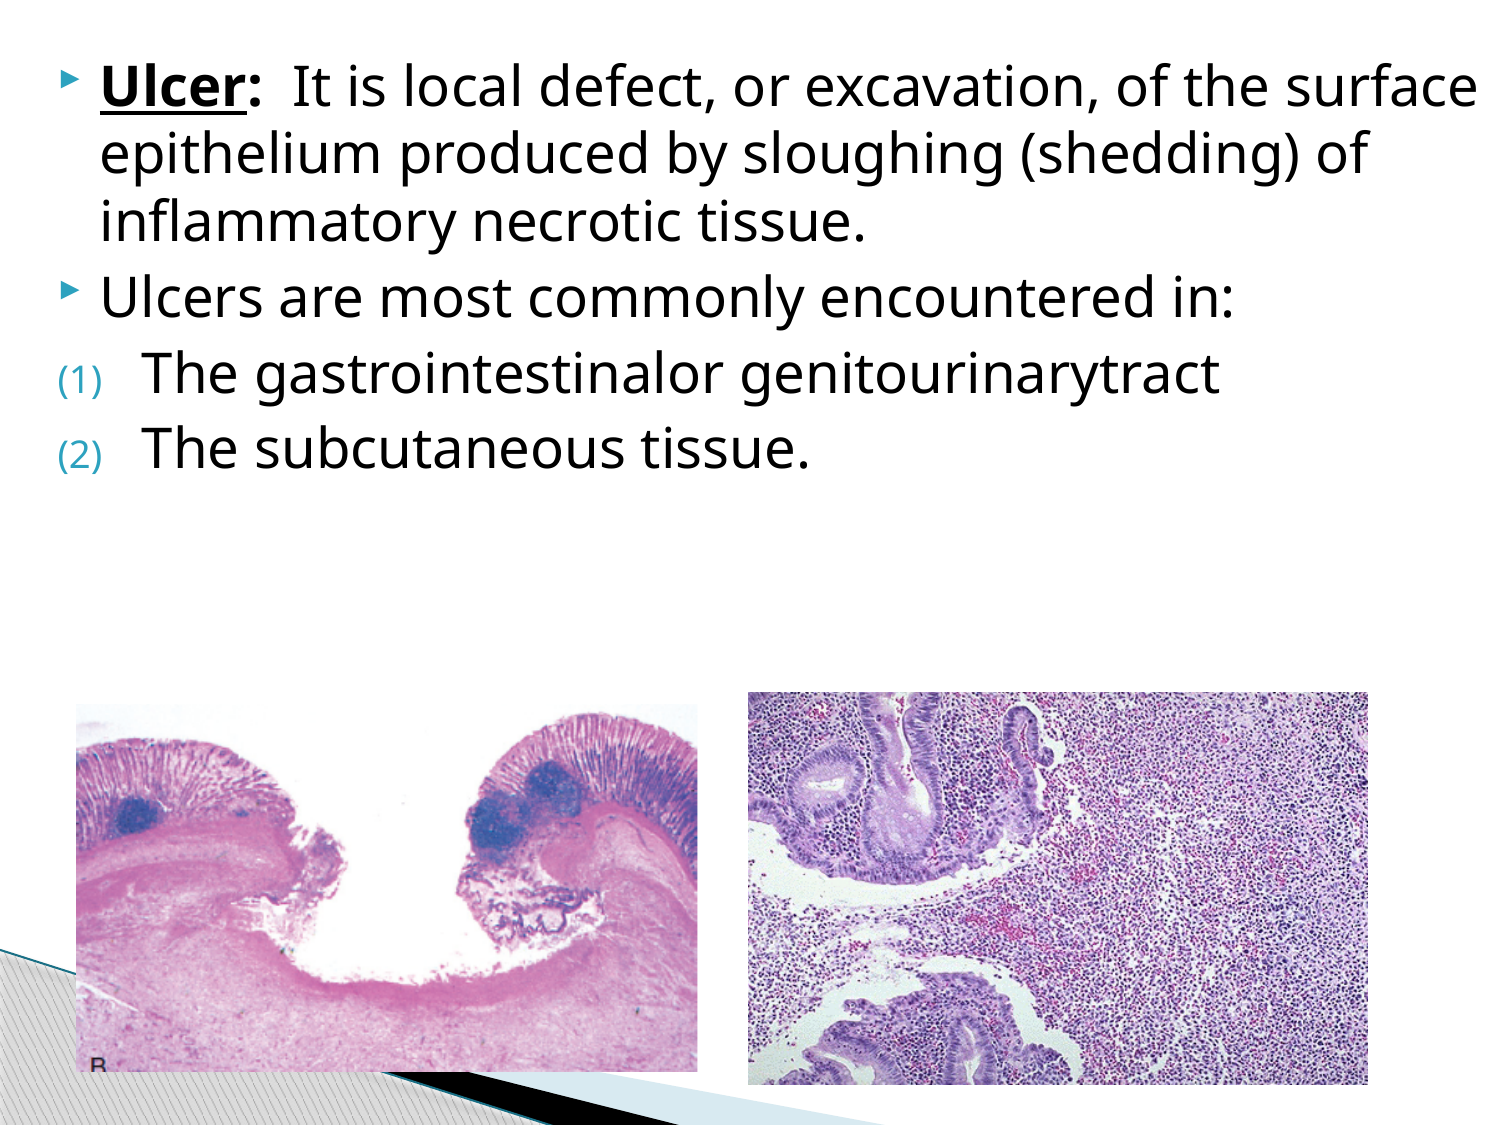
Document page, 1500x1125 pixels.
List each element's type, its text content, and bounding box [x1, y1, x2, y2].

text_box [747, 691, 1368, 1085]
list Ulcer: It is local defect, or excavation, of the surface epithelium produced by sloughing (shedding) of inflammatory necrotic tissue. Ulcers are most commonly encountered in: The gastrointestinalor genitourinarytract The subcutaneous tissue. [24, 42, 1496, 743]
picture [76, 704, 718, 1073]
